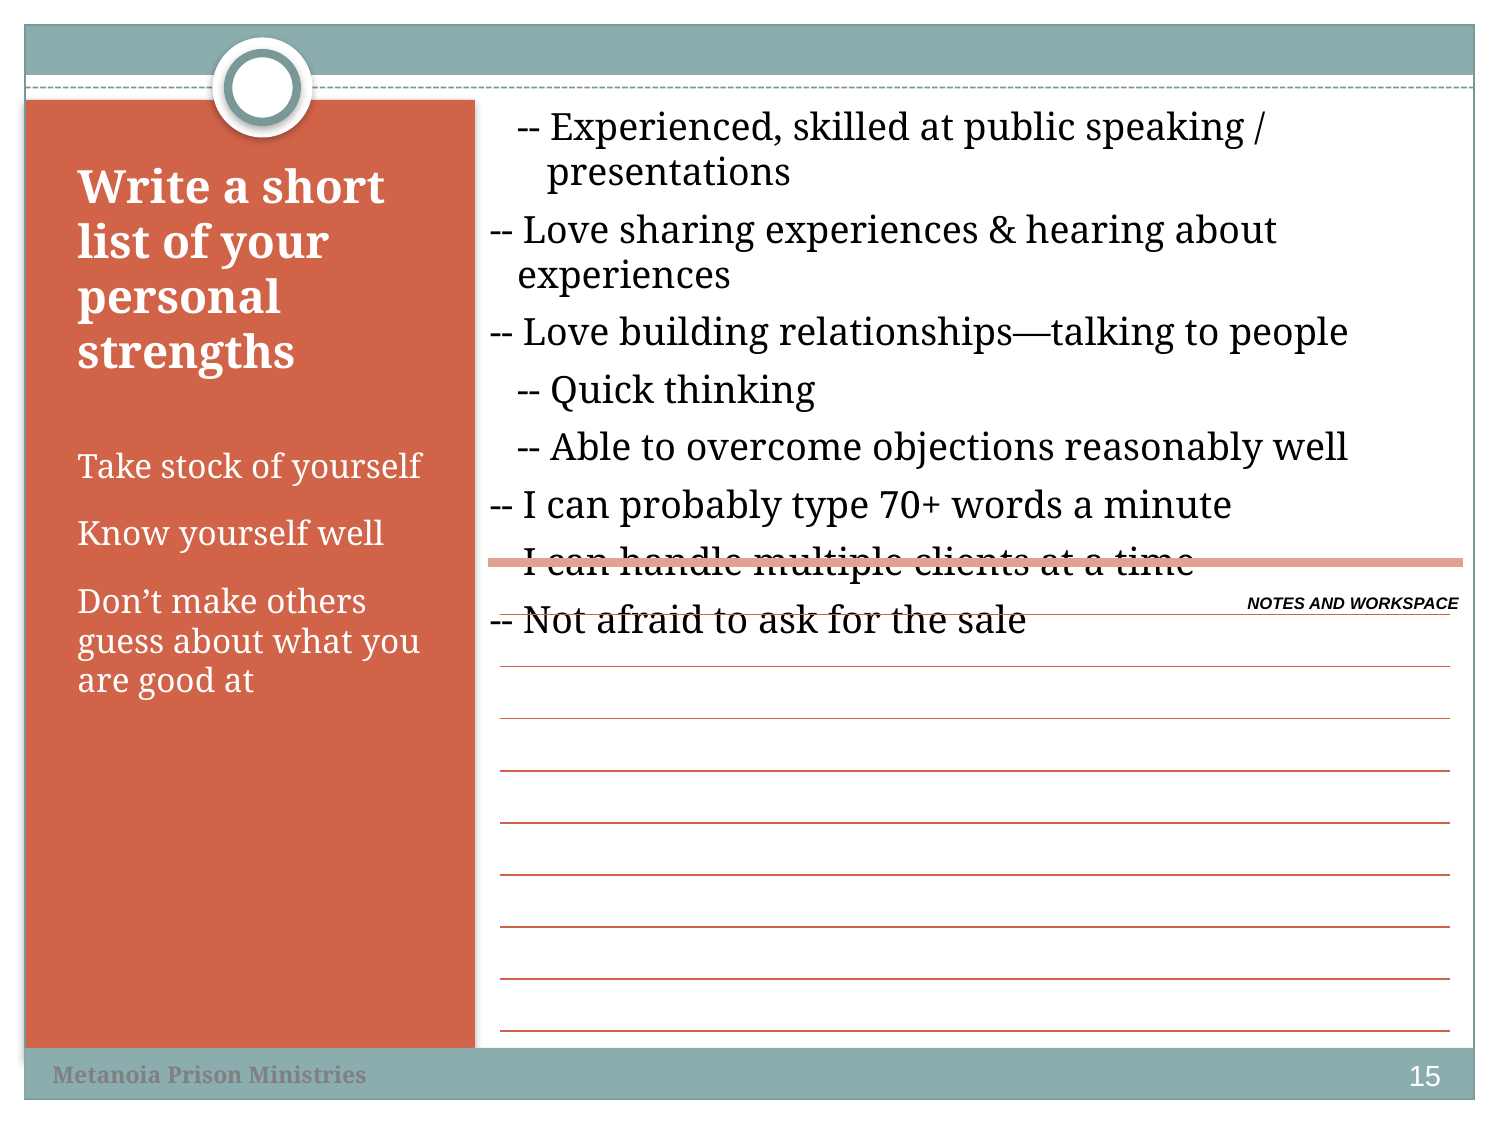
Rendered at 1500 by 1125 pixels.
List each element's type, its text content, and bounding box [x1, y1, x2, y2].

text_box 15 [1374, 1049, 1475, 1100]
text_box Metanoia Prison Ministries [37, 1052, 382, 1096]
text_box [487, 562, 1463, 1032]
text_box -- Experienced, skilled at public speaking / presentations -- Love sharing experiences & hearing about experiences -- Love building relationships—talking to people -- Quick thinking -- Able to overcome objections reasonably well -- I can probably type 70+ words a minute -- I can handle multiple clients at a time -- Not afraid to ask for the sale [474, 95, 1475, 649]
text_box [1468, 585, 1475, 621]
list Take stock of yourself Know yourself well Don’t make others guess about what you are good at [62, 437, 451, 1006]
title Write a short list of your personal strengths [62, 149, 451, 313]
